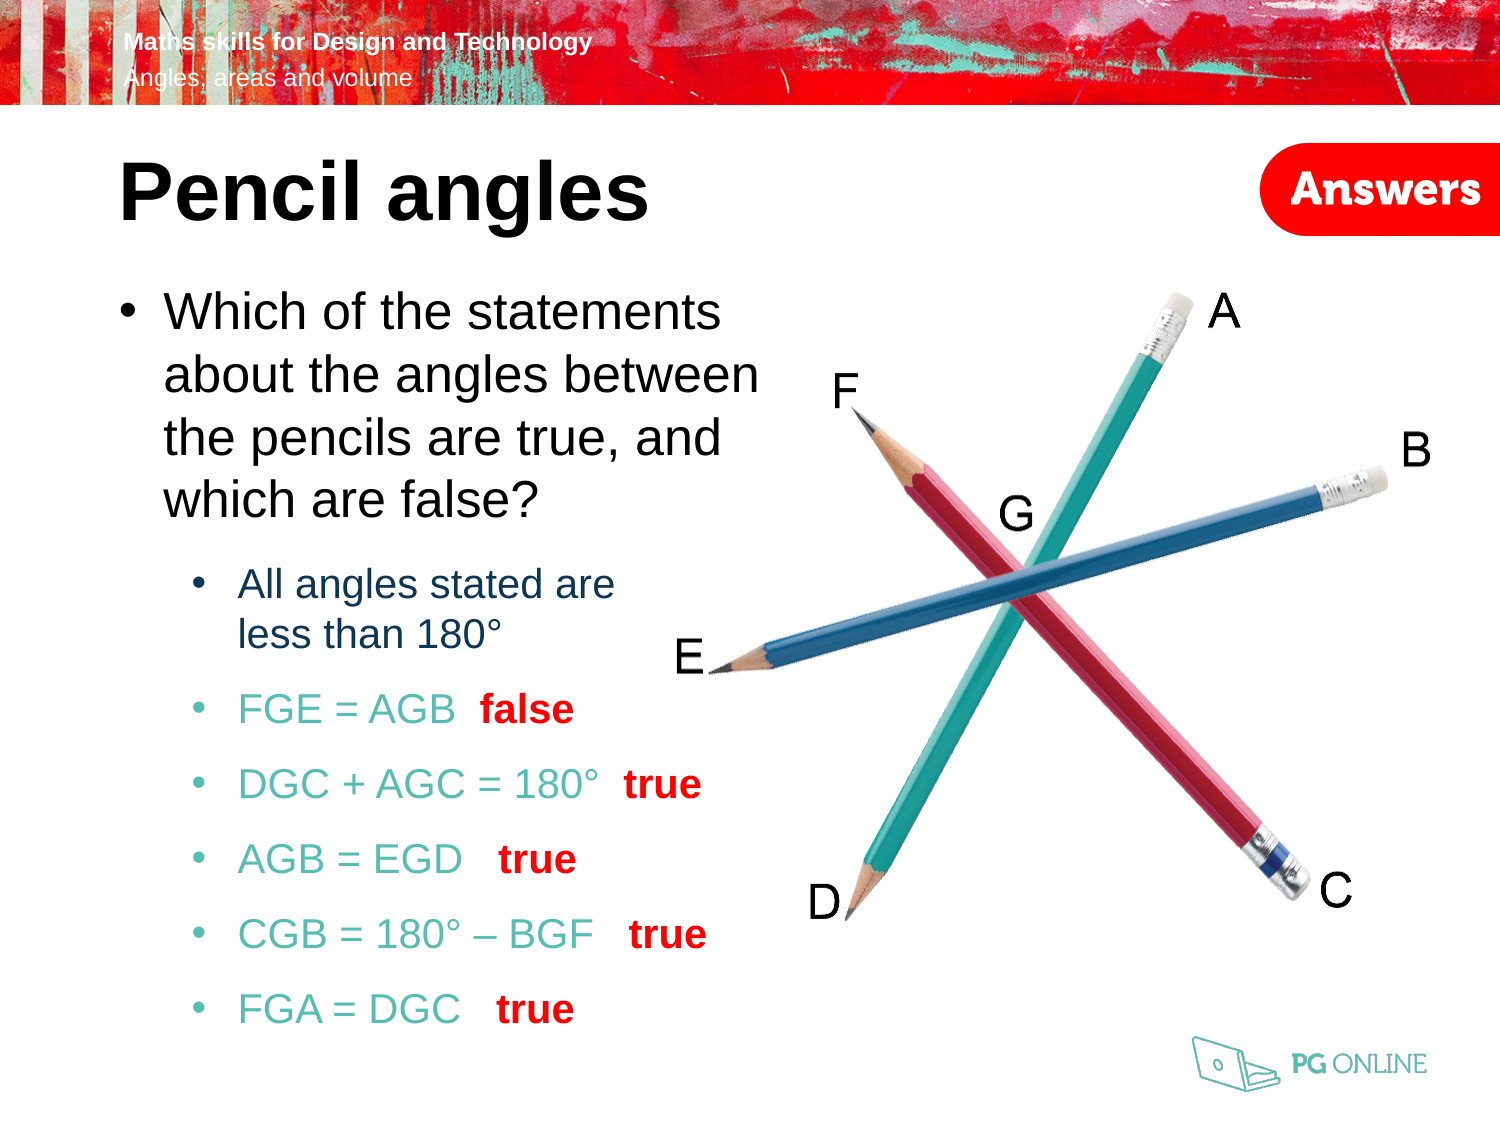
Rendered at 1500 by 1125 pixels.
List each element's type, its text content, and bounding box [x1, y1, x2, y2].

list Which of the statements about the angles between the pencils are true, and which are false? All angles stated are less than 180° FGE = AGB false DGC + AGC = 180° true AGB = EGD true CGB = 180° – BGF true FGA = DGC true [118, 277, 648, 532]
list Pencil angles [118, 148, 1401, 259]
picture [1191, 1036, 1427, 1092]
picture [648, 277, 1433, 981]
picture [1259, 143, 1500, 236]
picture [0, 0, 1500, 105]
